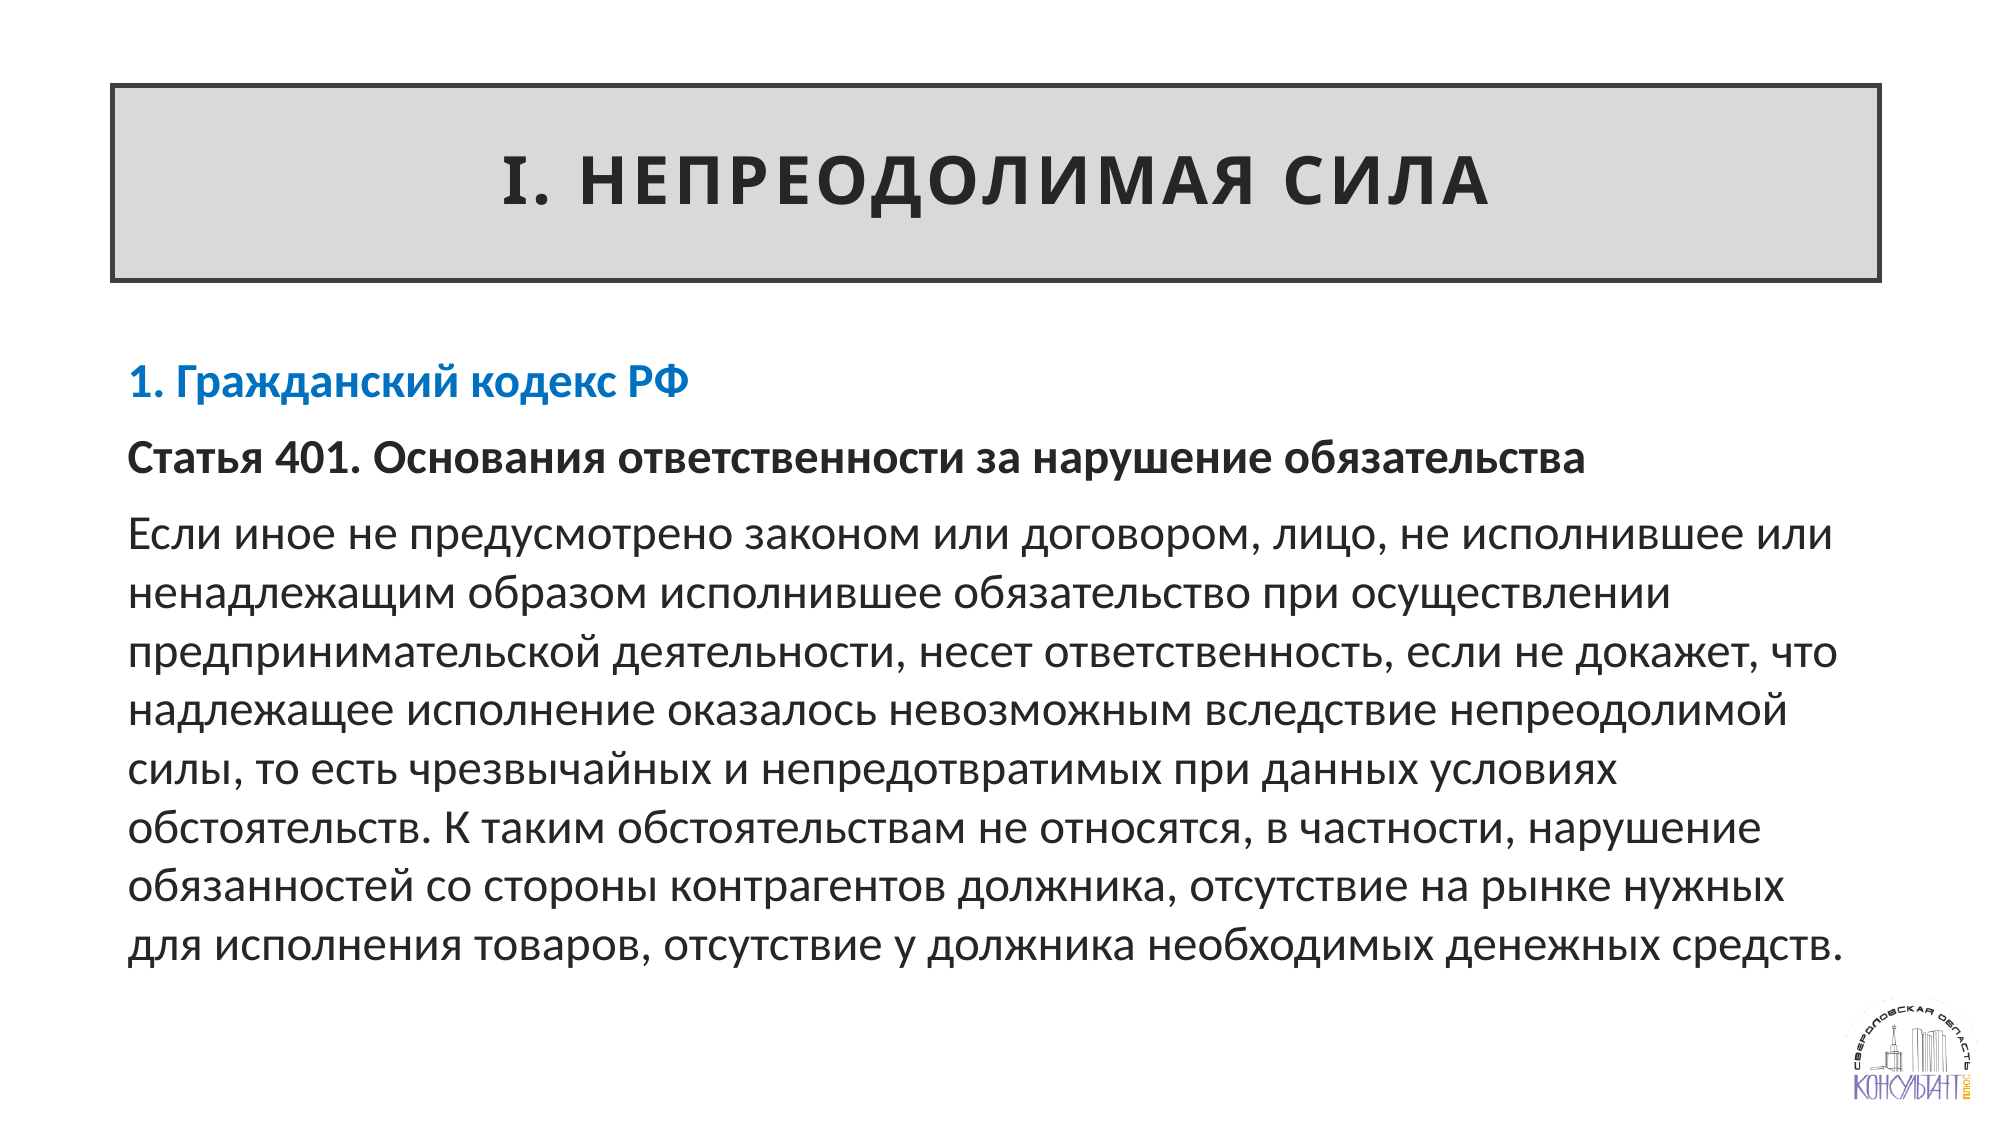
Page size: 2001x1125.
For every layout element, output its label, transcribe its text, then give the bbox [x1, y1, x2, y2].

list 1. Гражданский кодекс РФ Статья 401. Основания ответственности за нарушение обязательства Если иное не предусмотрено законом или договором, лицо, не исполнившее или ненадлежащим образом исполнившее обязательство при осуществлении предпринимательской деятельности, несет ответственность, если не докажет, что надлежащее исполнение оказалось невозможным вследствие непреодолимой силы, то есть чрезвычайных и непредотвратимых при данных условиях обстоятельств. К таким обстоятельствам не относятся, в частности, нарушение обязанностей со стороны контрагентов должника, отсутствие на рынке нужных для исполнения товаров, отсутствие у должника необходимых денежных средств. [112, 341, 1880, 1022]
title I. НЕПРЕОДОЛИМАЯ СИЛА [110, 83, 1882, 283]
picture [1844, 996, 1978, 1105]
